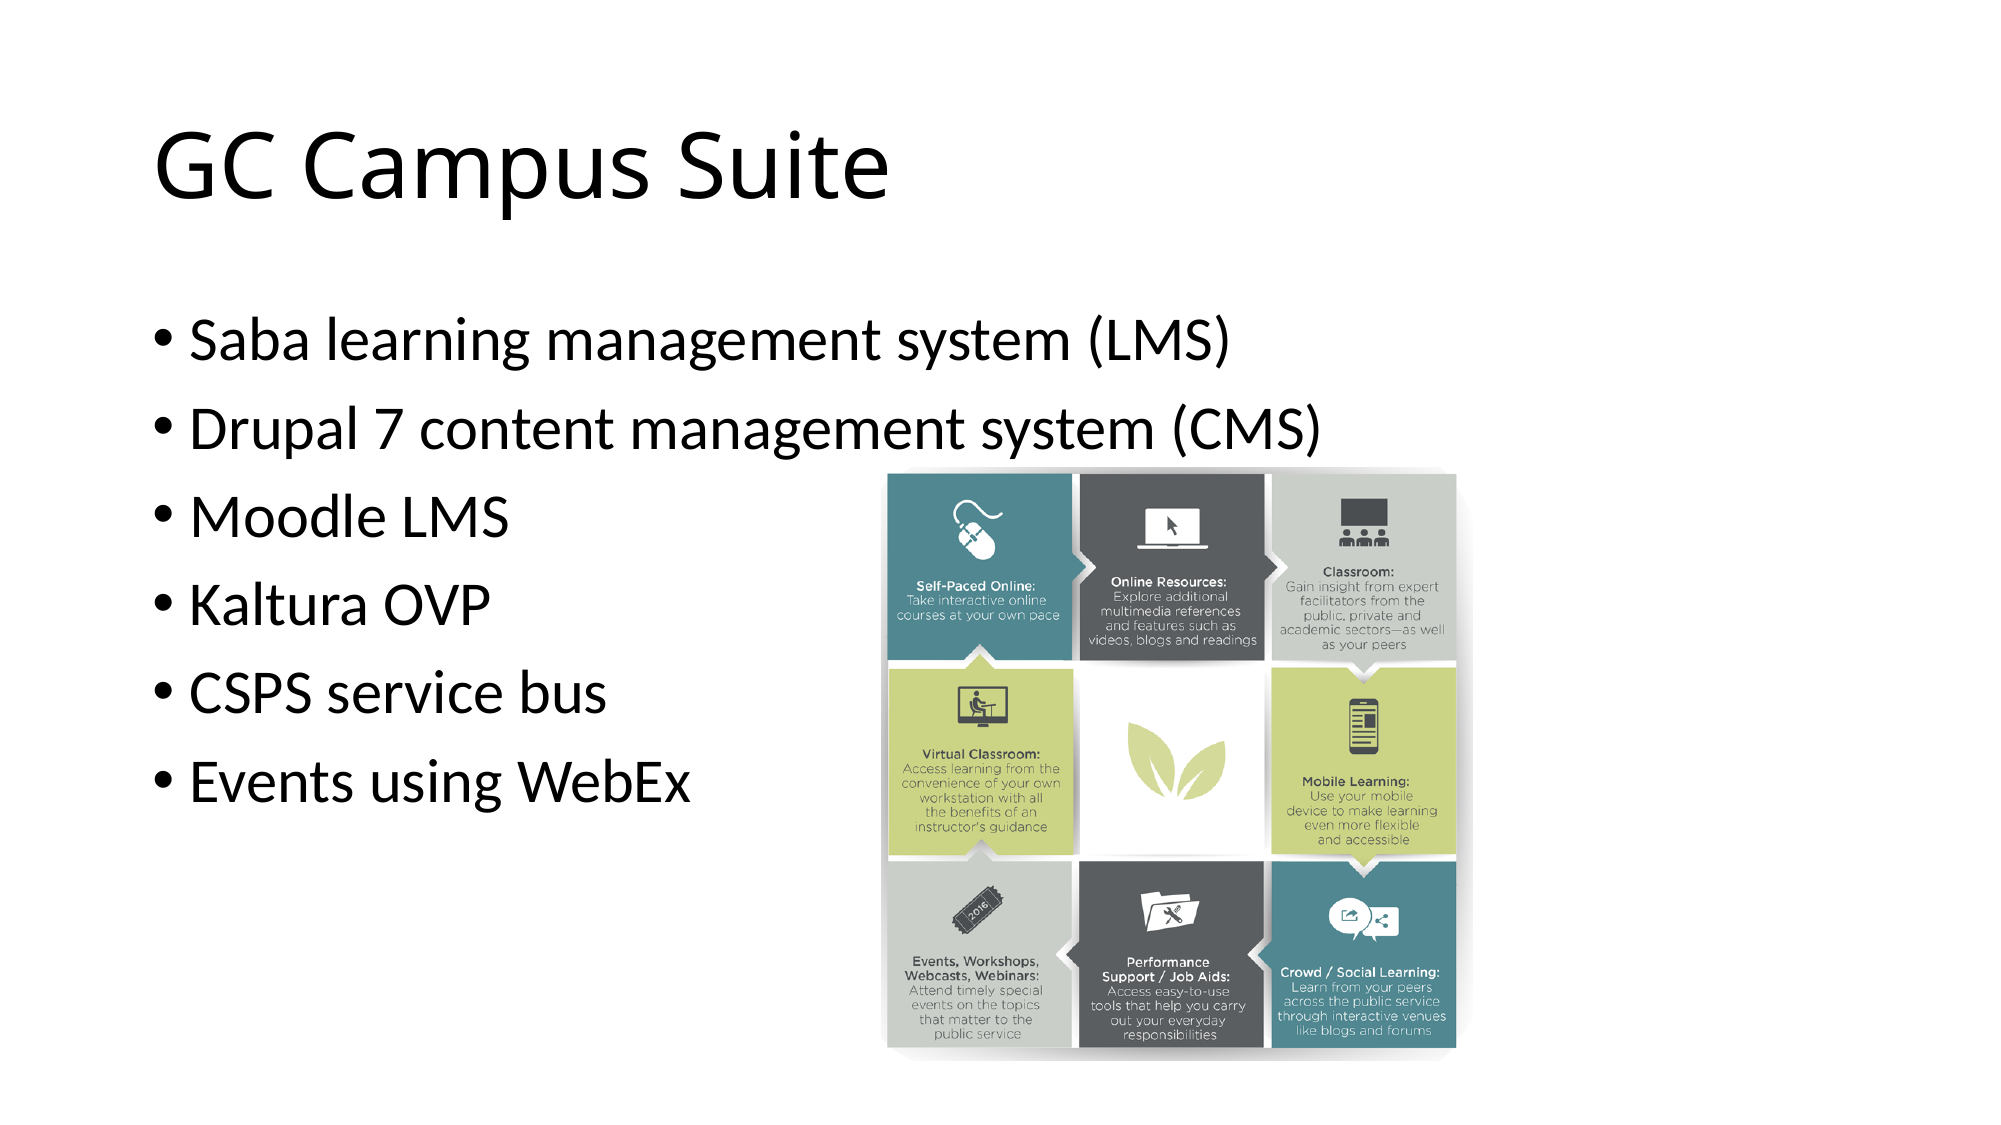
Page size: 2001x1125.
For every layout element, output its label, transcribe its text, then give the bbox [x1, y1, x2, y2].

list Saba learning management system (LMS) Drupal 7 content management system (CMS) Moodle LMS Kaltura OVP CSPS service bus Events using WebEx [137, 299, 1863, 1014]
title GC Campus Suite [137, 59, 1863, 278]
picture [881, 467, 1473, 1061]
